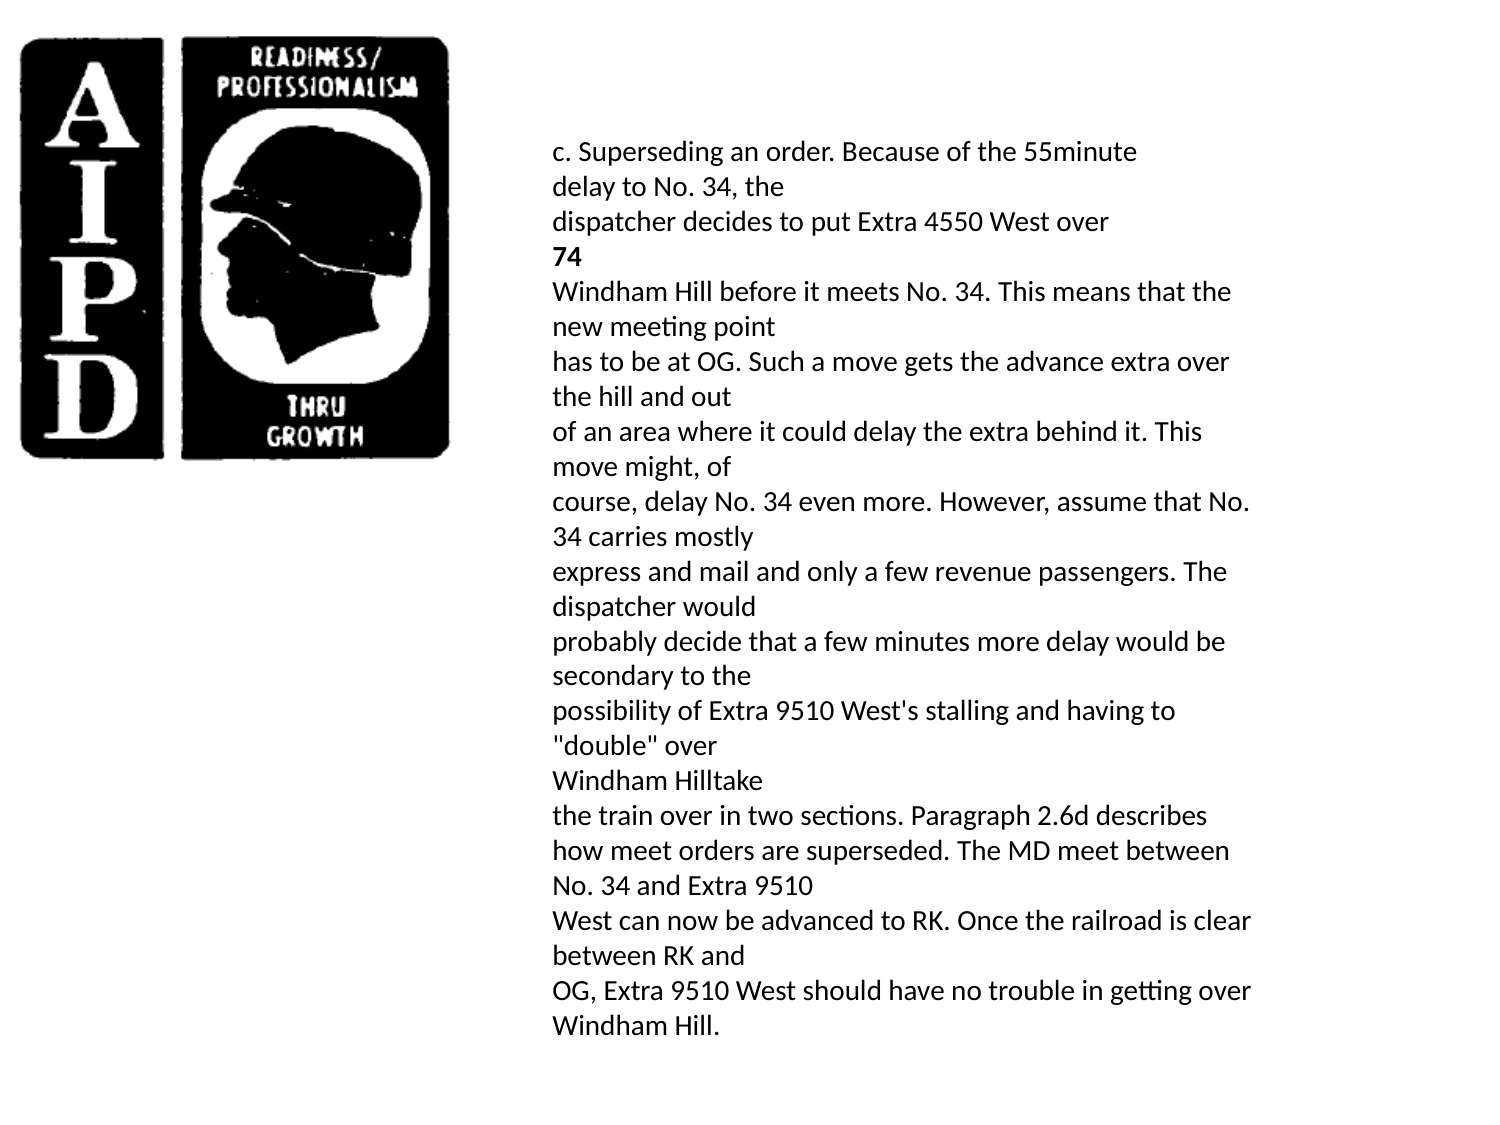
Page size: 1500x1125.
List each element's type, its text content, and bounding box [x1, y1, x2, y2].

text_box c. Superseding an order. Because of the 55minute delay to No. 34, the dispatcher decides to put Extra 4550 West over 74 Windham Hill before it meets No. 34. This means that the new meeting point has to be at OG. Such a move gets the advance extra over the hill and out of an area where it could delay the extra behind it. This move might, of course, delay No. 34 even more. However, assume that No. 34 carries mostly express and mail and only a few revenue passengers. The dispatcher would probably decide that a few minutes more delay would be secondary to the possibility of Extra 9510 West's stalling and having to "double" over Windham Hilltake the train over in two sections. Paragraph 2.6d describes how meet orders are superseded. The MD meet between No. 34 and Extra 9510 West can now be advanced to RK. Once the railroad is clear between RK and OG, Extra 9510 West should have no trouble in getting over Windham Hill. [537, 124, 1288, 1049]
picture [3, 0, 479, 515]
